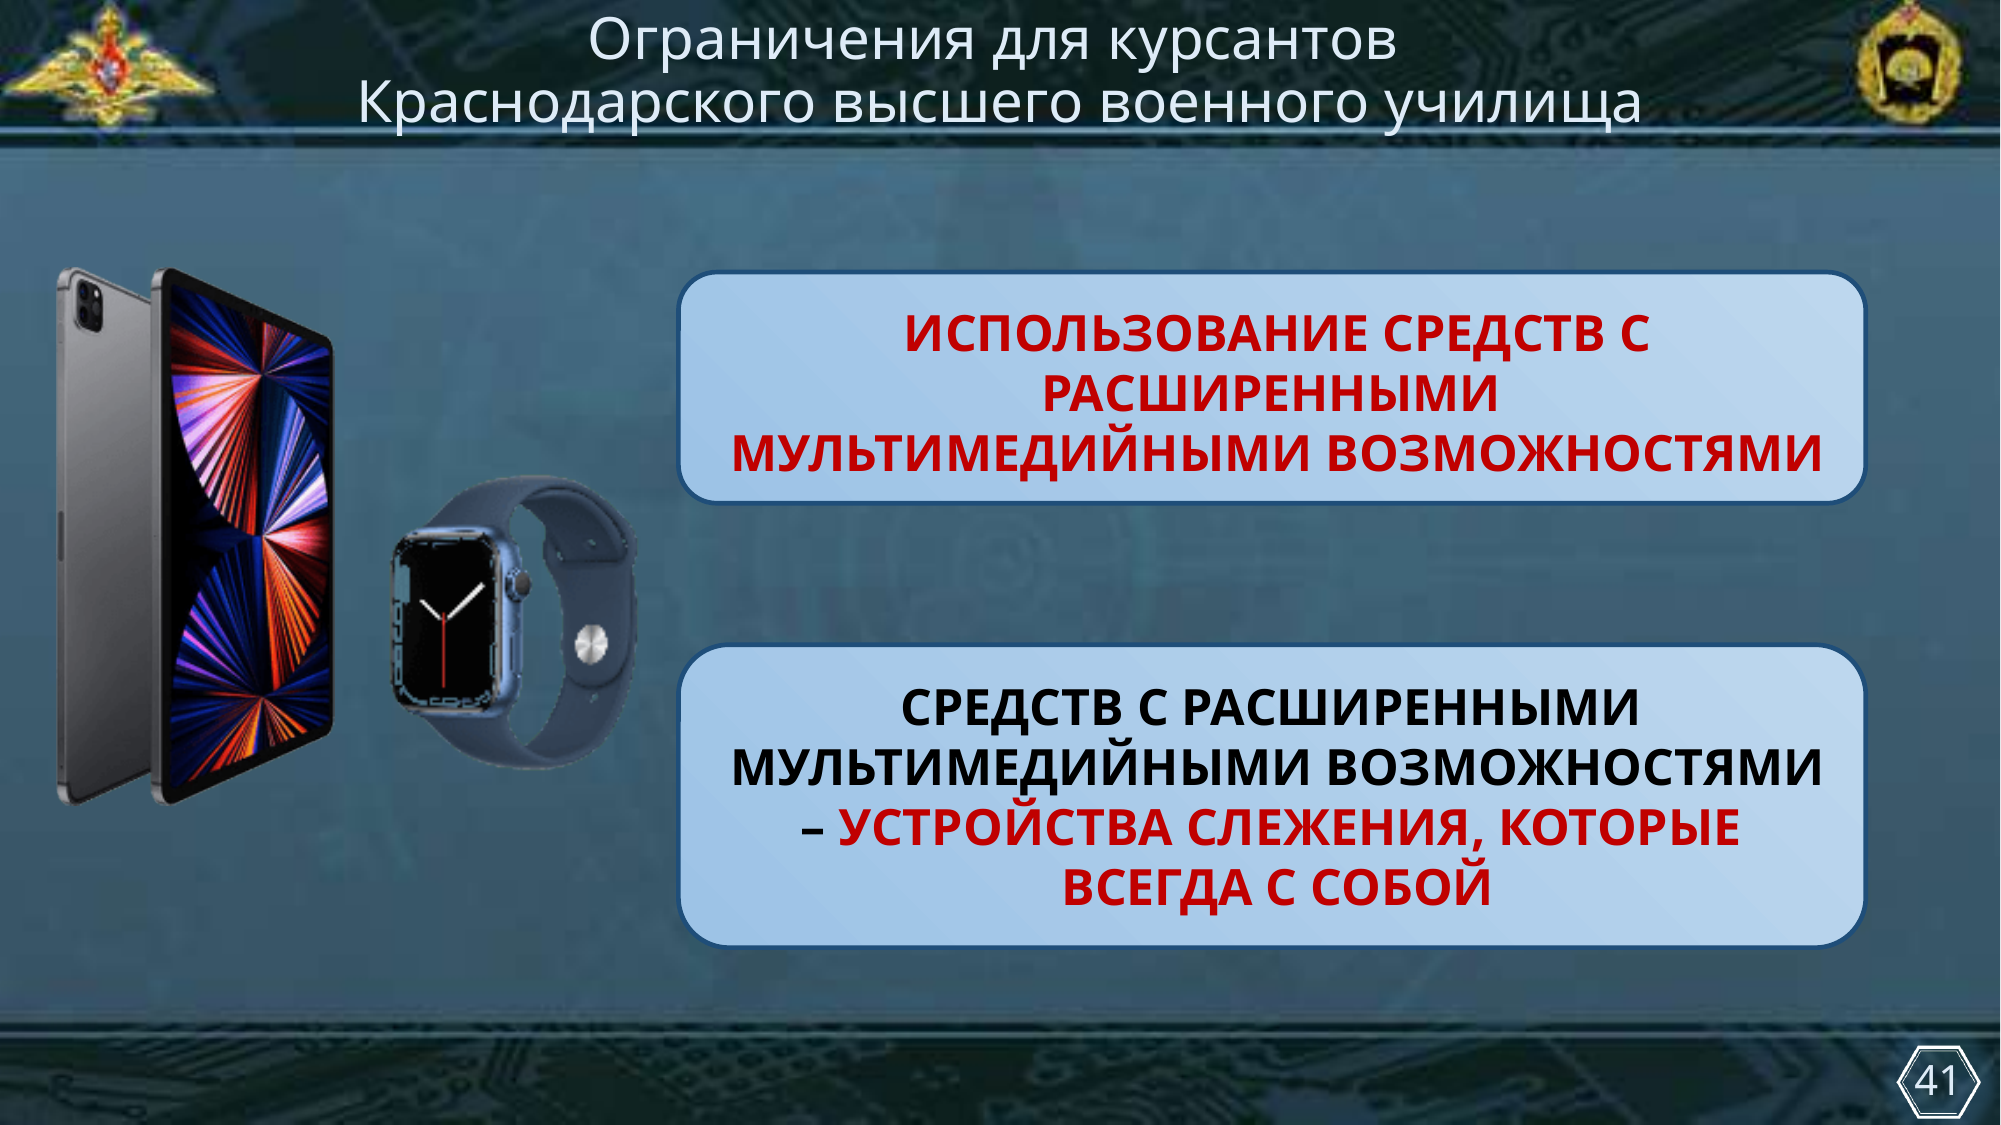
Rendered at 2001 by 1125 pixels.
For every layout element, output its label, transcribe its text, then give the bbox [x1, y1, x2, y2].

text_box [677, 270, 1867, 505]
text_box СРЕДСТВ С РАСШИРЕННЫМИ МУЛЬТИМЕДИЙНЫМИ ВОЗМОЖНОСТЯМИ – УСТРОЙСТВА СЛЕЖЕНИЯ, КОТОРЫЕ ВСЕГДА С СОБОЙ [709, 667, 1847, 923]
text_box [677, 643, 1867, 949]
text_box Ограничения для курсантов Краснодарского высшего военного училища [0, 1, 2000, 143]
picture [0, 0, 2001, 1125]
text_box ИСПОЛЬЗОВАНИЕ СРЕДСТВ С РАСШИРЕННЫМИ МУЛЬТИМЕДИЙНЫМИ ВОЗМОЖНОСТЯМИ [709, 294, 1847, 489]
